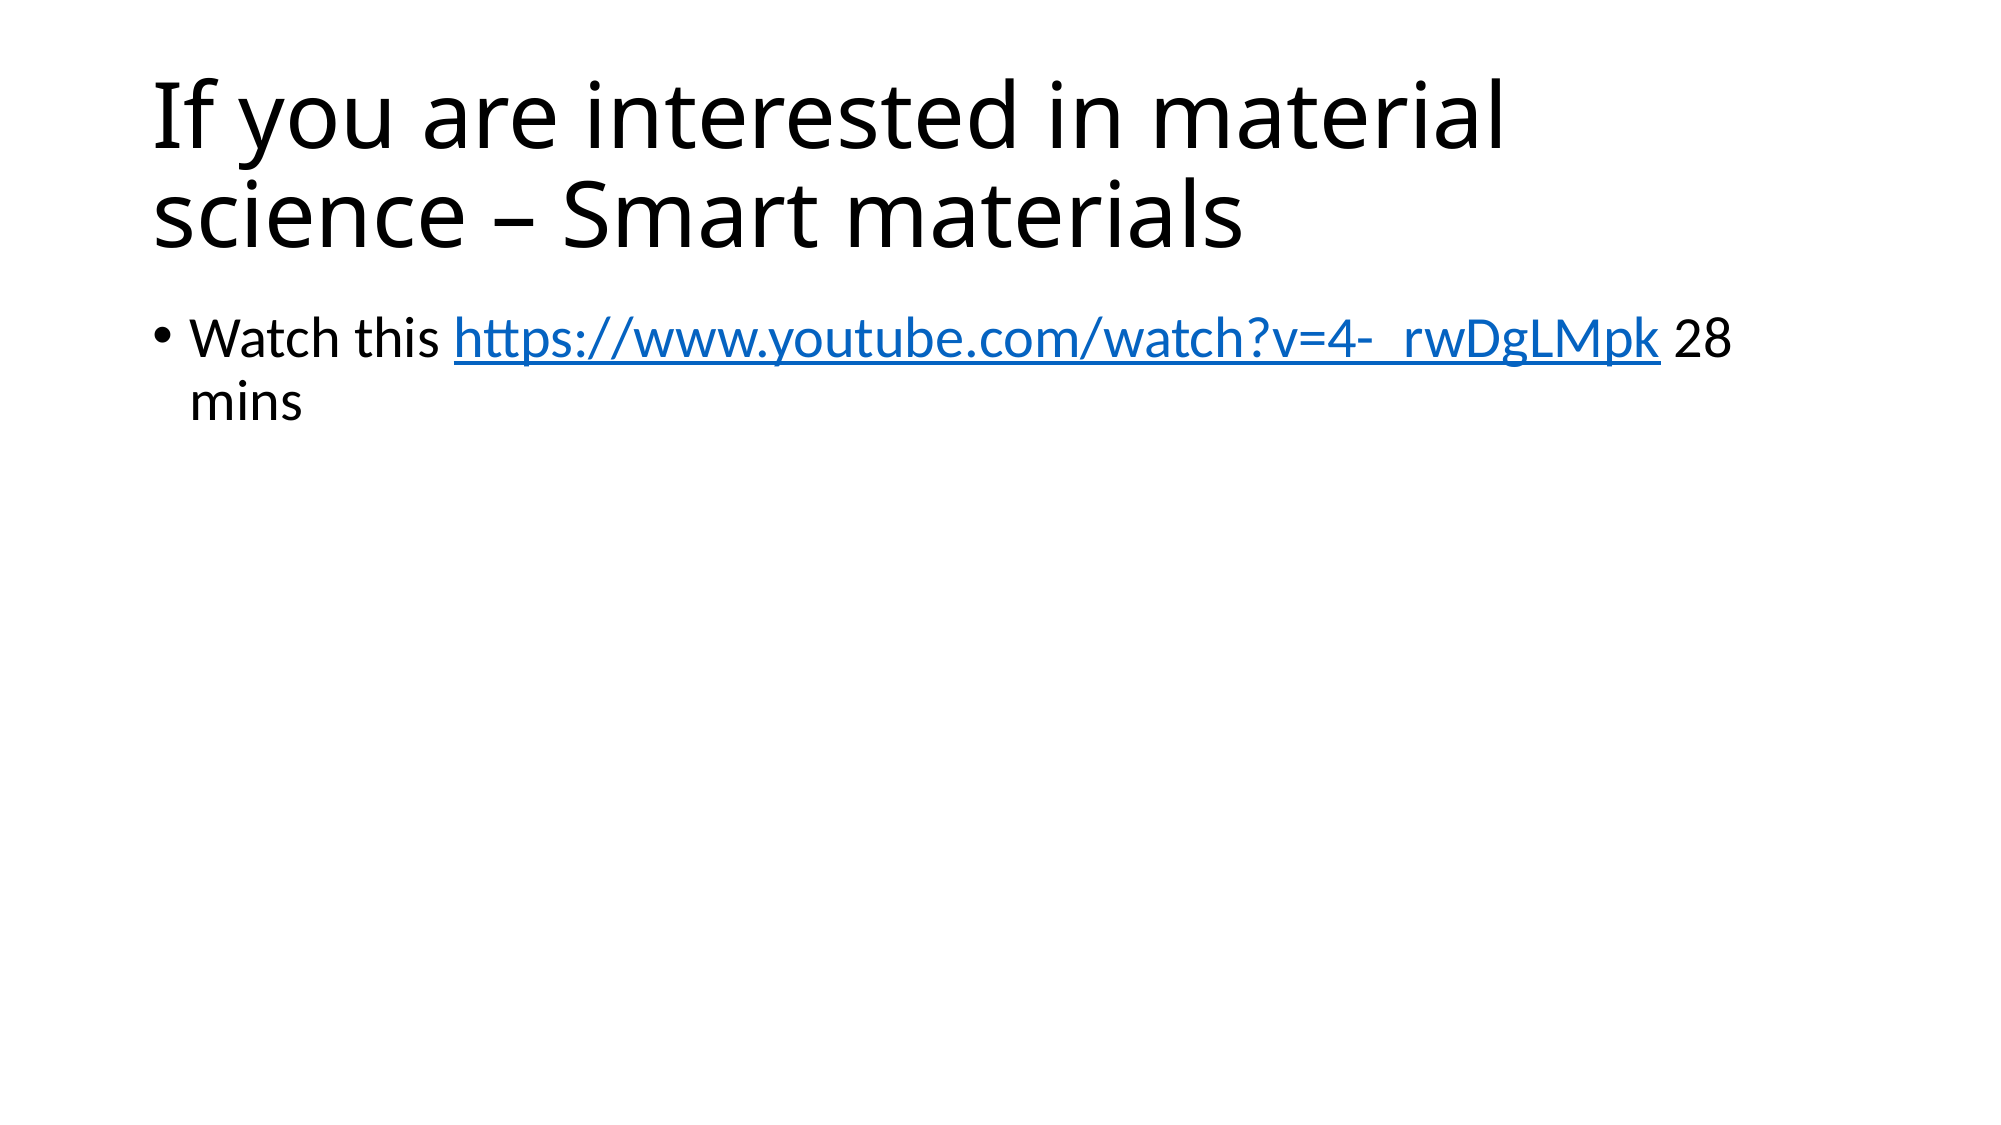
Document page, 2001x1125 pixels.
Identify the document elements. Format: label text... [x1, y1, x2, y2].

title If you are interested in material science – Smart materials [137, 59, 1863, 278]
list Watch this https://www.youtube.com/watch?v=4-_rwDgLMpk 28 mins [137, 299, 1863, 1014]
